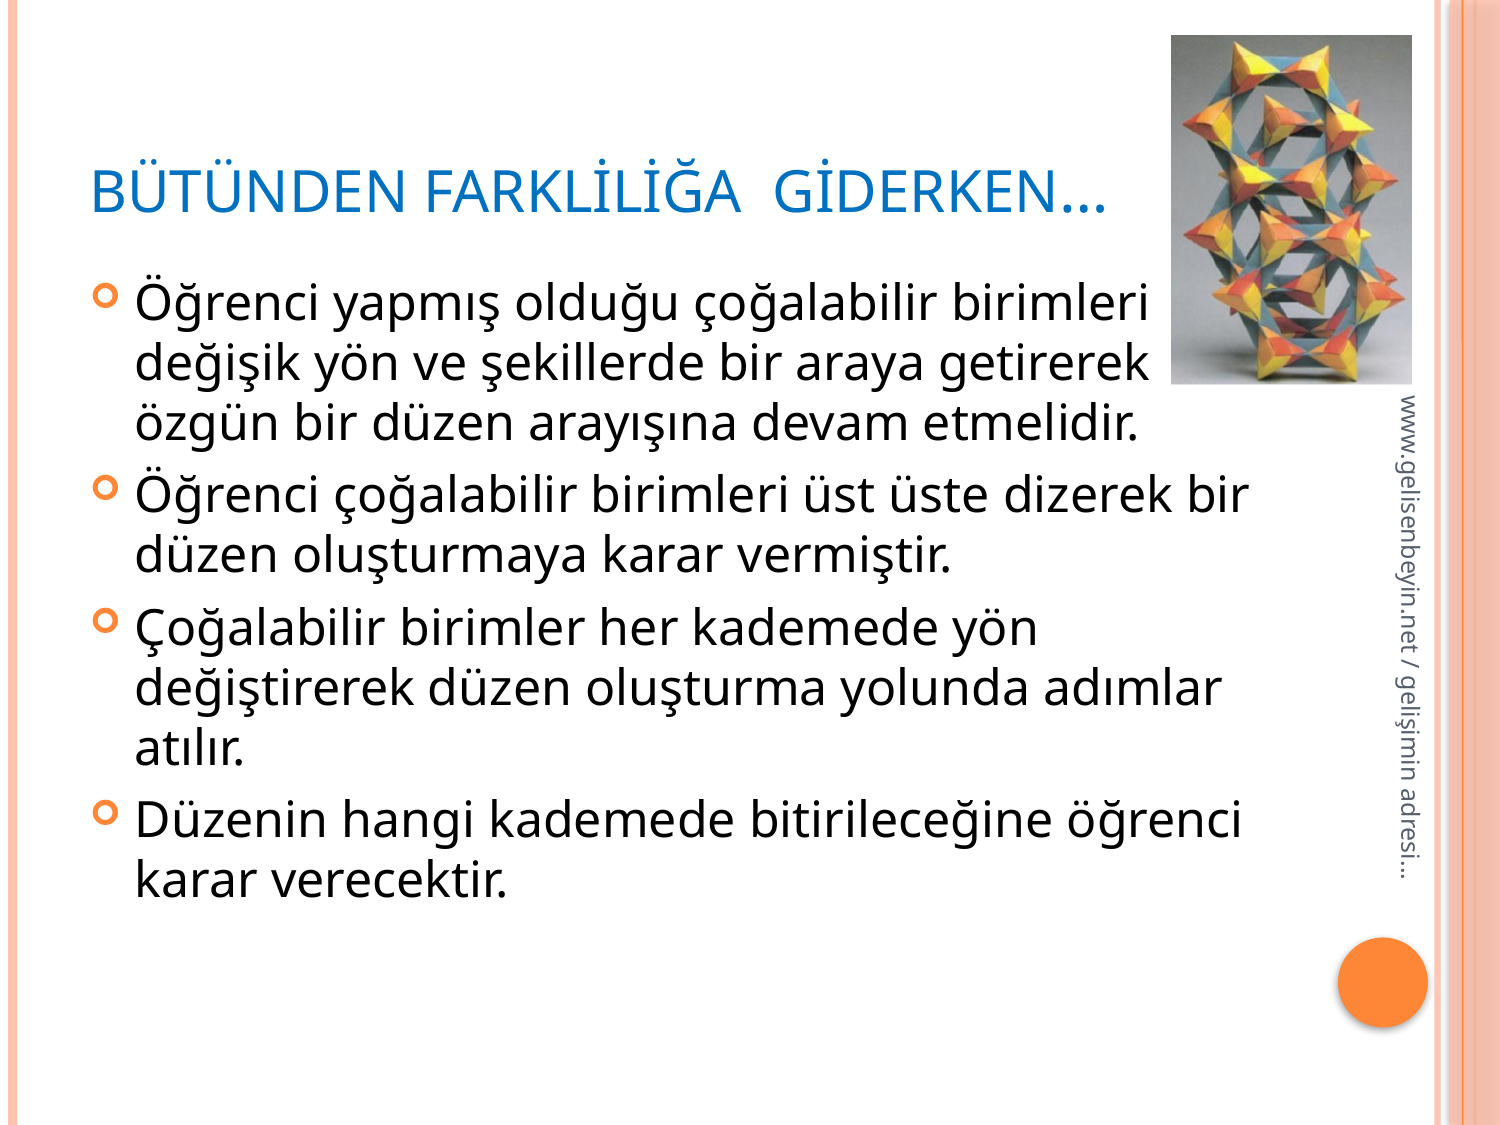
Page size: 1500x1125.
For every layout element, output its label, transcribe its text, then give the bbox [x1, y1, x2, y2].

list Öğrenci yapmış olduğu çoğalabilir birimleri değişik yön ve şekillerde bir araya getirerek özgün bir düzen arayışına devam etmelidir. Öğrenci çoğalabilir birimleri üst üste dizerek bir düzen oluşturmaya karar vermiştir. Çoğalabilir birimler her kademede yön değiştirerek düzen oluşturma yolunda adımlar atılır. Düzenin hangi kademede bitirileceğine öğrenci karar verecektir. [75, 262, 1300, 1062]
footer www.gelisenbeyin.net / gelişimin adresi... [1379, 380, 1440, 906]
picture [1171, 34, 1412, 386]
title Bütünden farkliliğa giderken… [75, 45, 1165, 233]
